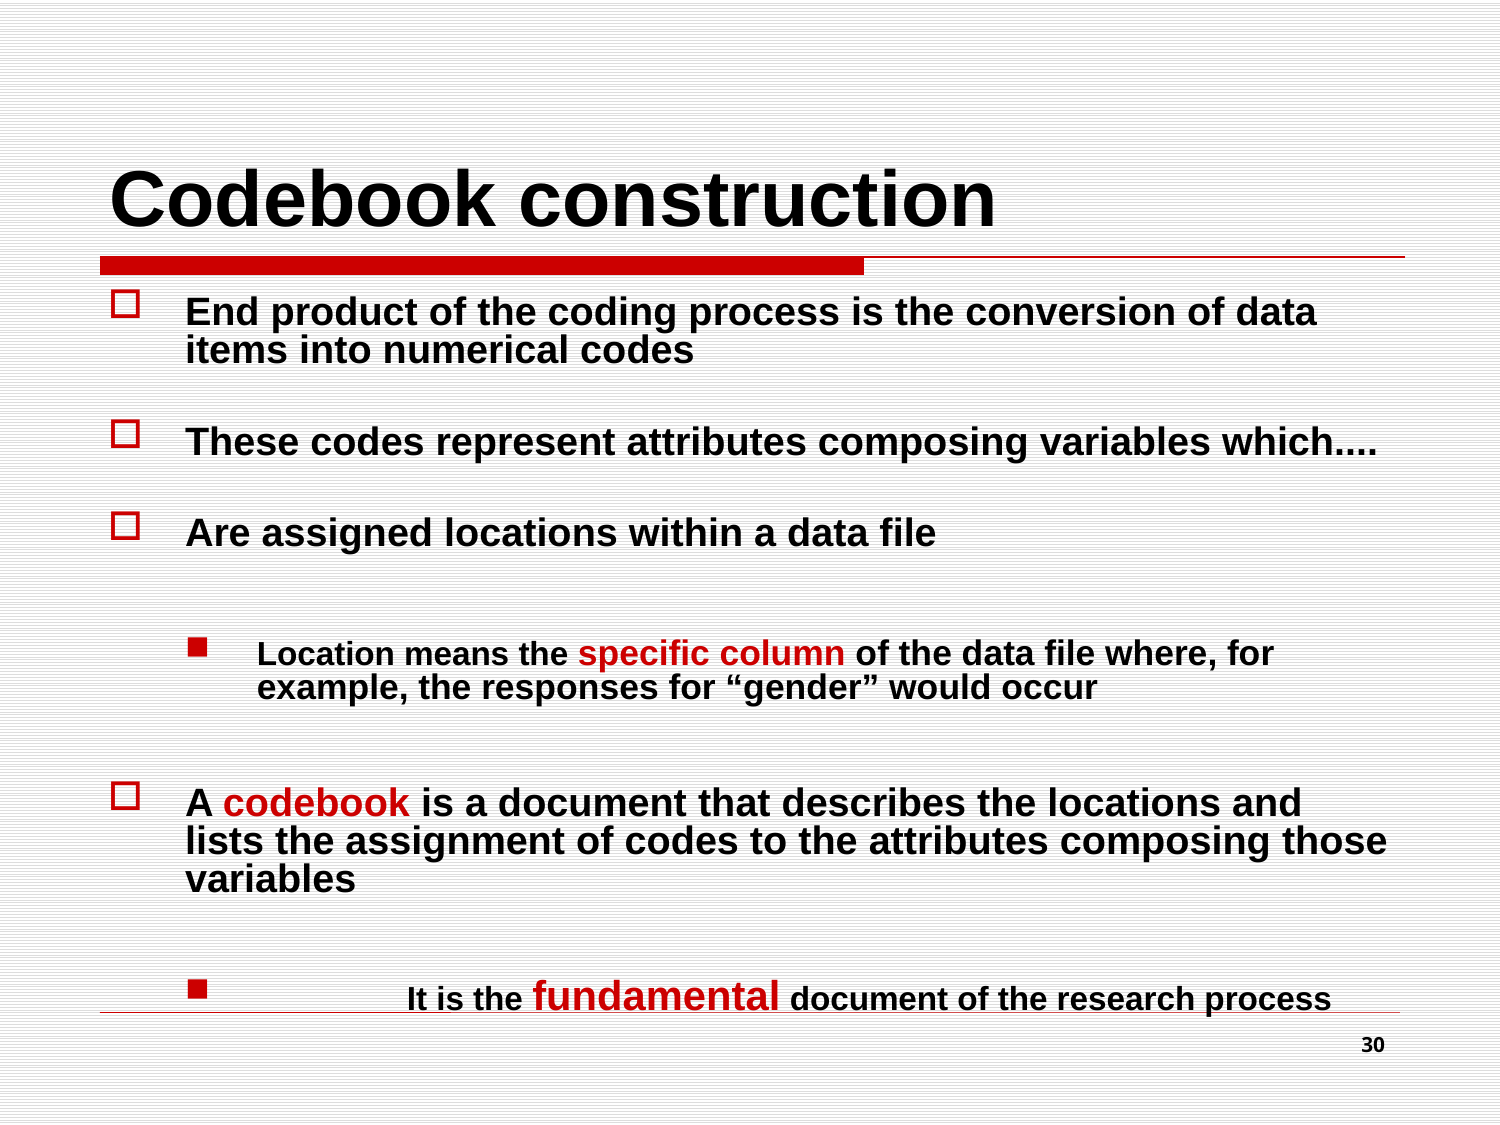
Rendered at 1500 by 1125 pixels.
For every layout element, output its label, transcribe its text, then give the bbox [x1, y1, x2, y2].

title Codebook construction [93, 49, 1407, 250]
list End product of the coding process is the conversion of data items into numerical codes These codes represent attributes composing variables which.... Are assigned locations within a data file Location means the specific column of the data file where, for example, the responses for “gender” would occur A codebook is a document that describes the locations and lists the assignment of codes to the attributes composing those variables It is the fundamental document of the research process [92, 287, 1406, 988]
slide_number 30 [1074, 1024, 1401, 1103]
